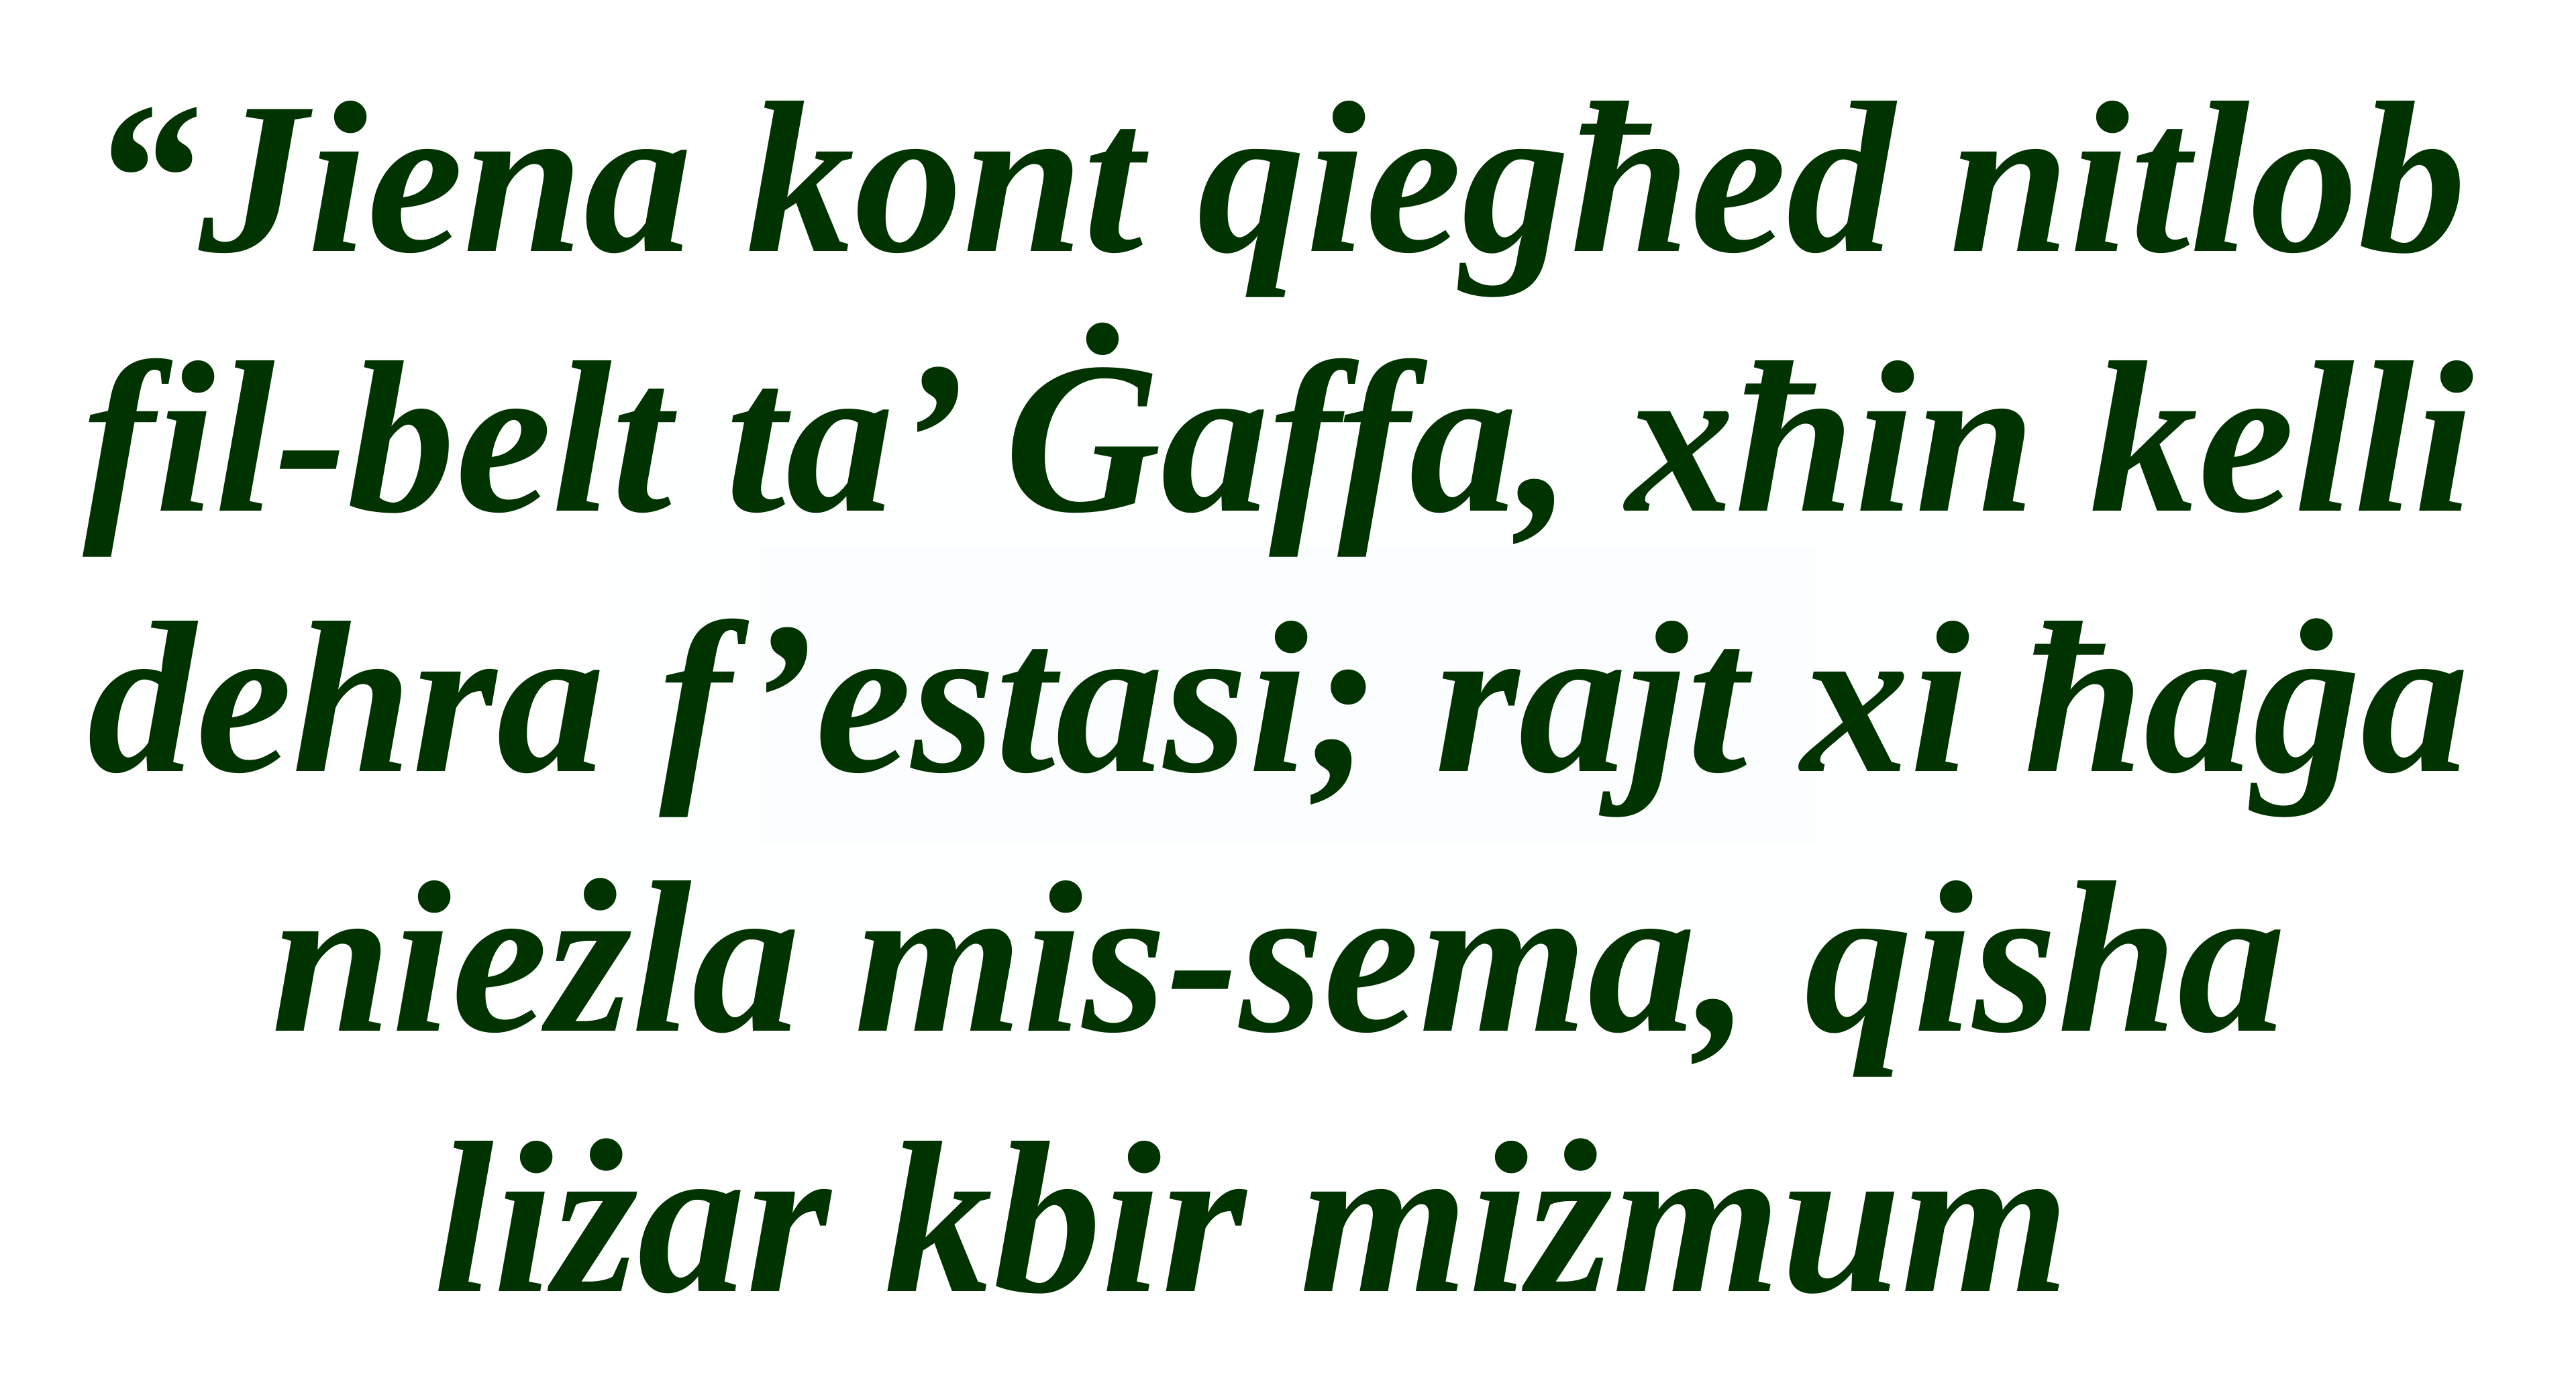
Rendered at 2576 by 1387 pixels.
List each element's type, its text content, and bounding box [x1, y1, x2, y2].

text_box “Jiena kont qiegħed nitlob fil-belt ta’ Ġaffa, xħin kelli dehra f’estasi; rajt xi ħaġa nieżla mis-sema, qisha liżar kbir miżmum [43, 23, 2517, 1346]
